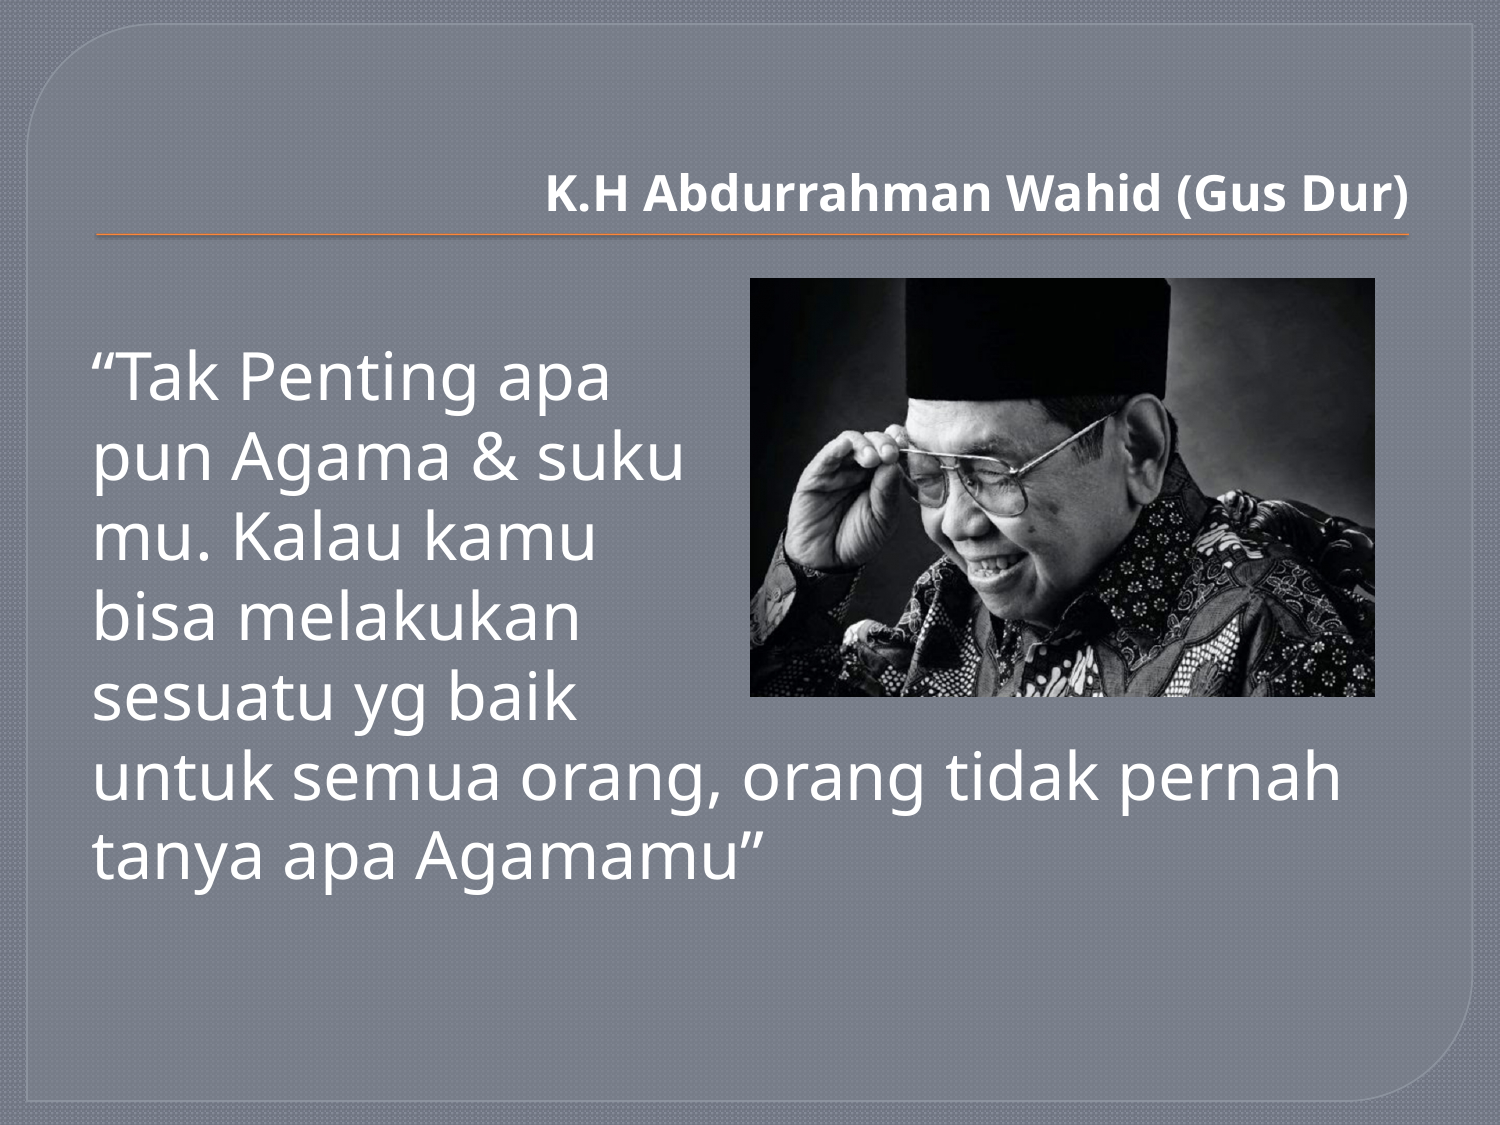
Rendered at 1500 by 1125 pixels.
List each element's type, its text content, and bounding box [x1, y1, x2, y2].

picture [749, 278, 1376, 697]
list “Tak Penting apa pun Agama & suku mu. Kalau kamu bisa melakukan sesuatu yg baik untuk semua orang, orang tidak pernah tanya apa Agamamu” [76, 326, 1427, 1069]
title K.H Abdurrahman Wahid (Gus Dur) [75, 41, 1425, 230]
